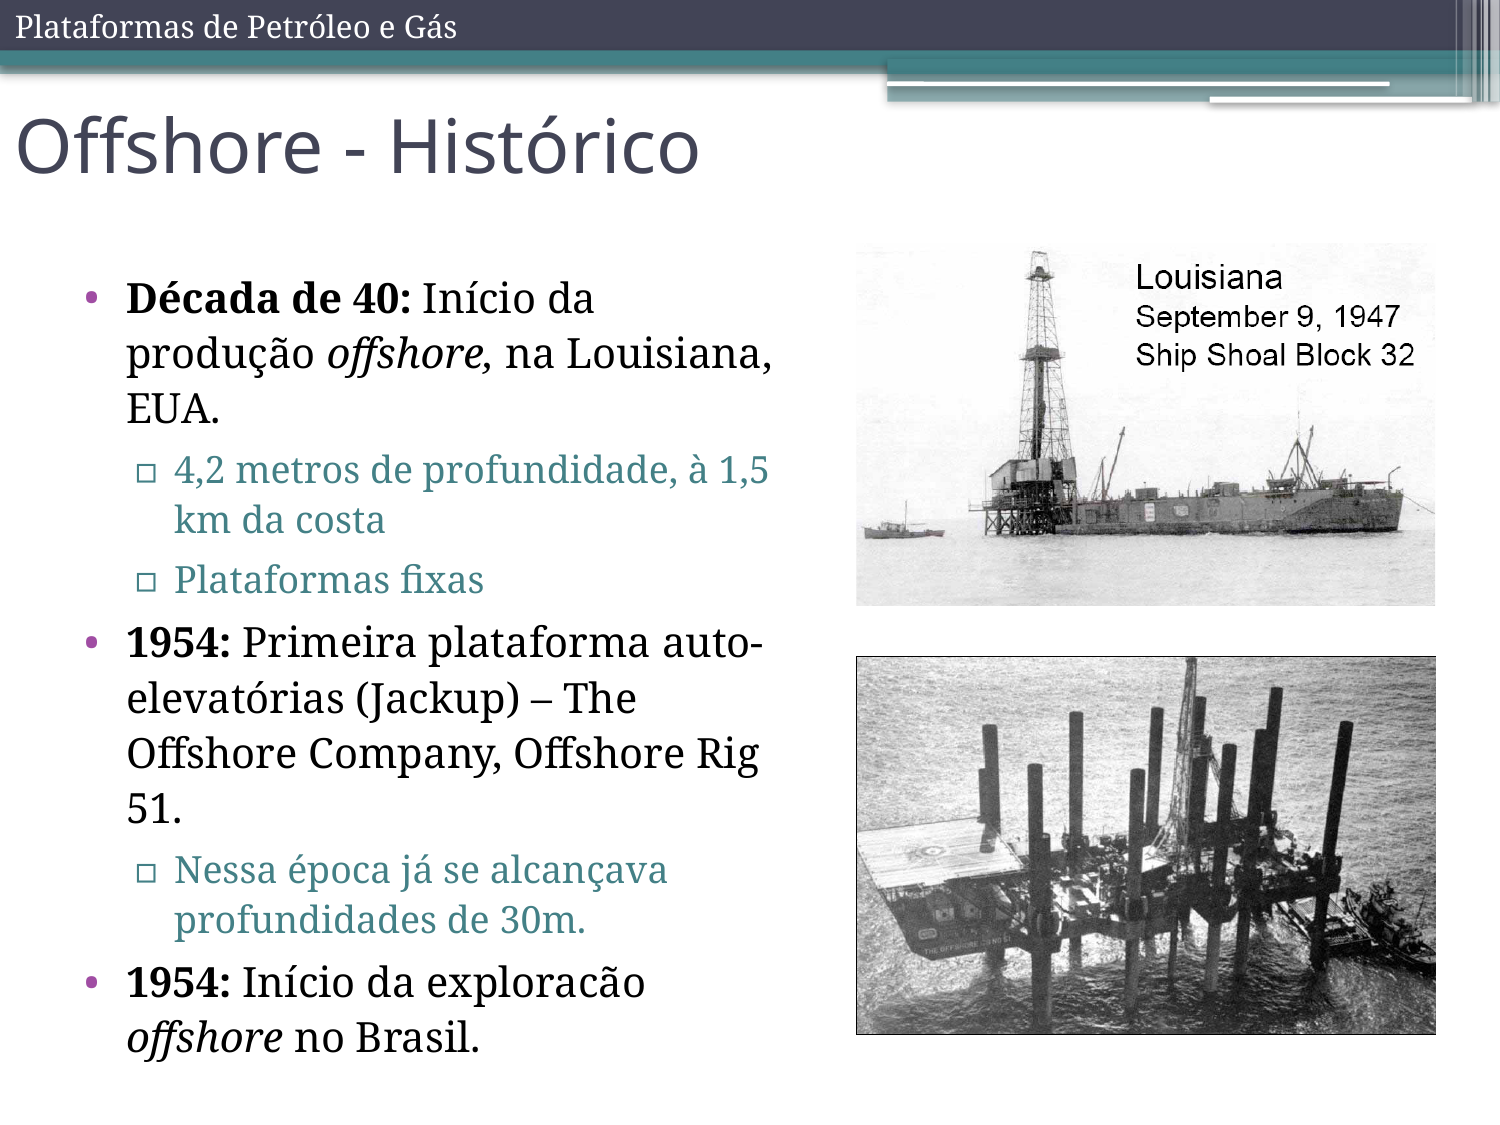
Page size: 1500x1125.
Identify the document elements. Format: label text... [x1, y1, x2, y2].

picture [856, 243, 1436, 606]
picture [856, 656, 1436, 1036]
list Década de 40: Início da produção offshore, na Louisiana, EUA. 4,2 metros de profundidade, à 1,5 km da costa Plataformas fixas 1954: Primeira plataforma auto-elevatórias (Jackup) – The Offshore Company, Offshore Rig 51. Nessa época já se alcançava profundidades de 30m. 1954: Início da exploracão offshore no Brasil. [51, 259, 809, 1094]
title Offshore - Histórico [0, 78, 875, 209]
